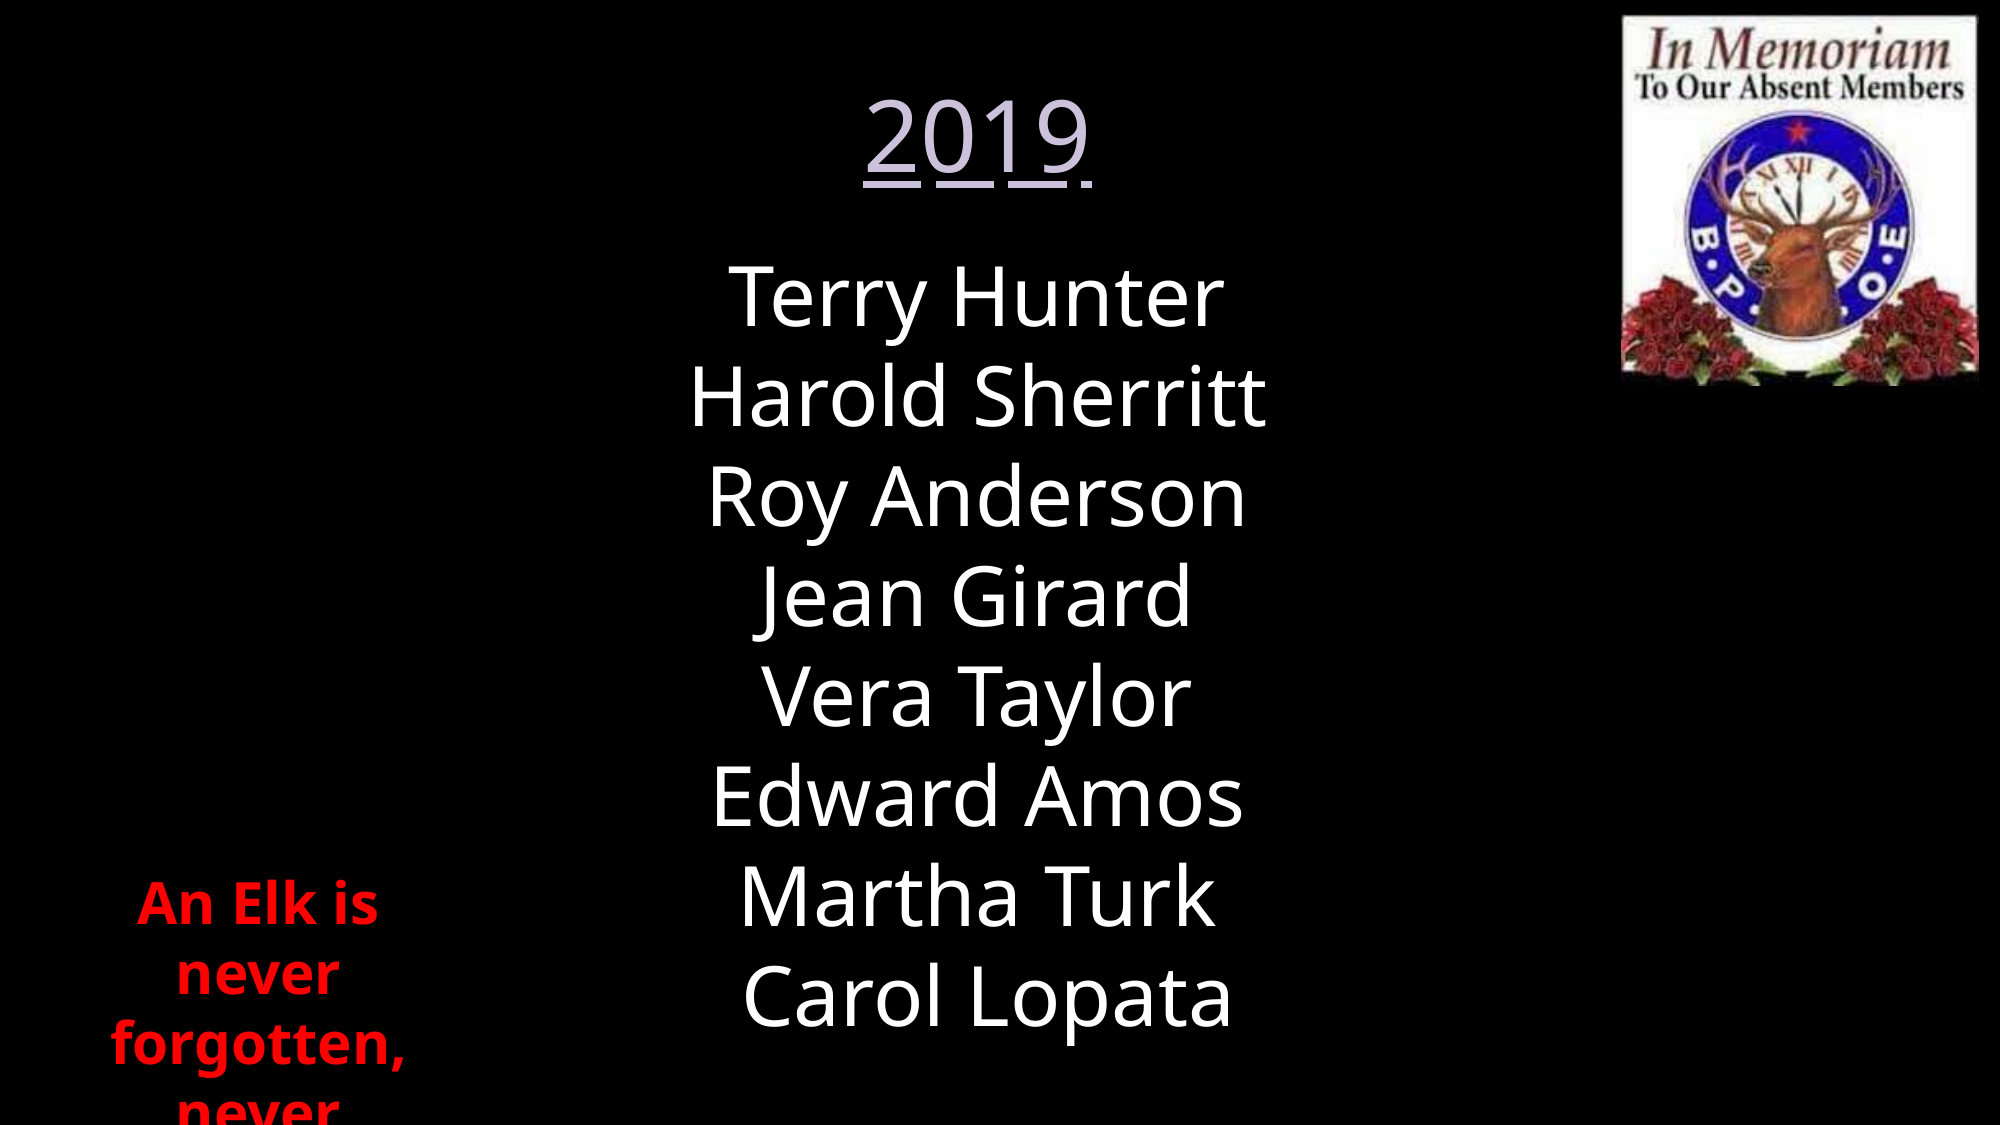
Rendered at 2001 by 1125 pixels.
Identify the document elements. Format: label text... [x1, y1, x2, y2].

text_box 2019 Terry Hunter Harold Sherritt Roy Anderson Jean Girard Vera Taylor Edward Amos Martha Turk Carol Lopata [19, 65, 1936, 1051]
text_box An Elk is never forgotten, never forsaken [35, 859, 483, 1125]
picture [1620, 14, 1980, 386]
